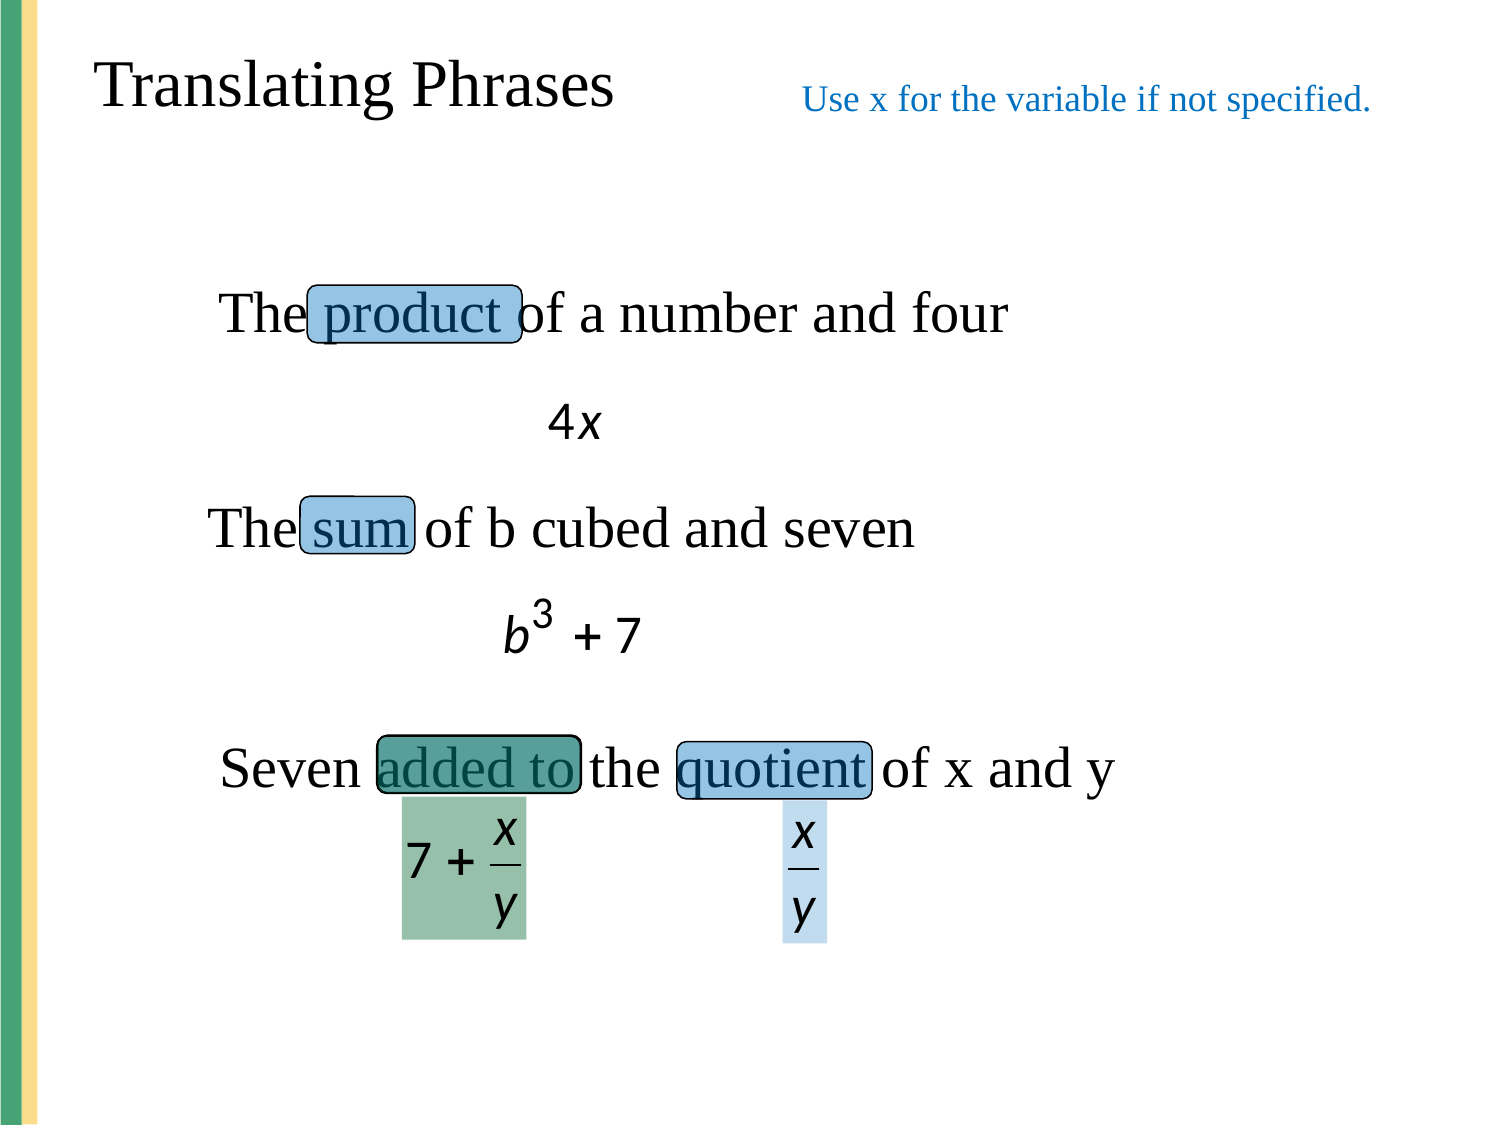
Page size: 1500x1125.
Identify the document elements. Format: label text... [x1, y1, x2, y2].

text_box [401, 796, 527, 940]
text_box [498, 586, 648, 663]
text_box [376, 736, 581, 794]
text_box Seven added to the quotient of x and y [204, 721, 1223, 807]
text_box The product of a number and four [203, 266, 1130, 352]
text_box Translating Phrases [78, 32, 662, 150]
text_box [299, 496, 415, 554]
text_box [782, 800, 828, 944]
text_box [676, 741, 873, 799]
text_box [543, 396, 610, 446]
text_box Use x for the variable if not specified. [786, 66, 1476, 127]
text_box The sum of b cubed and seven [192, 481, 1119, 567]
text_box [307, 285, 523, 343]
